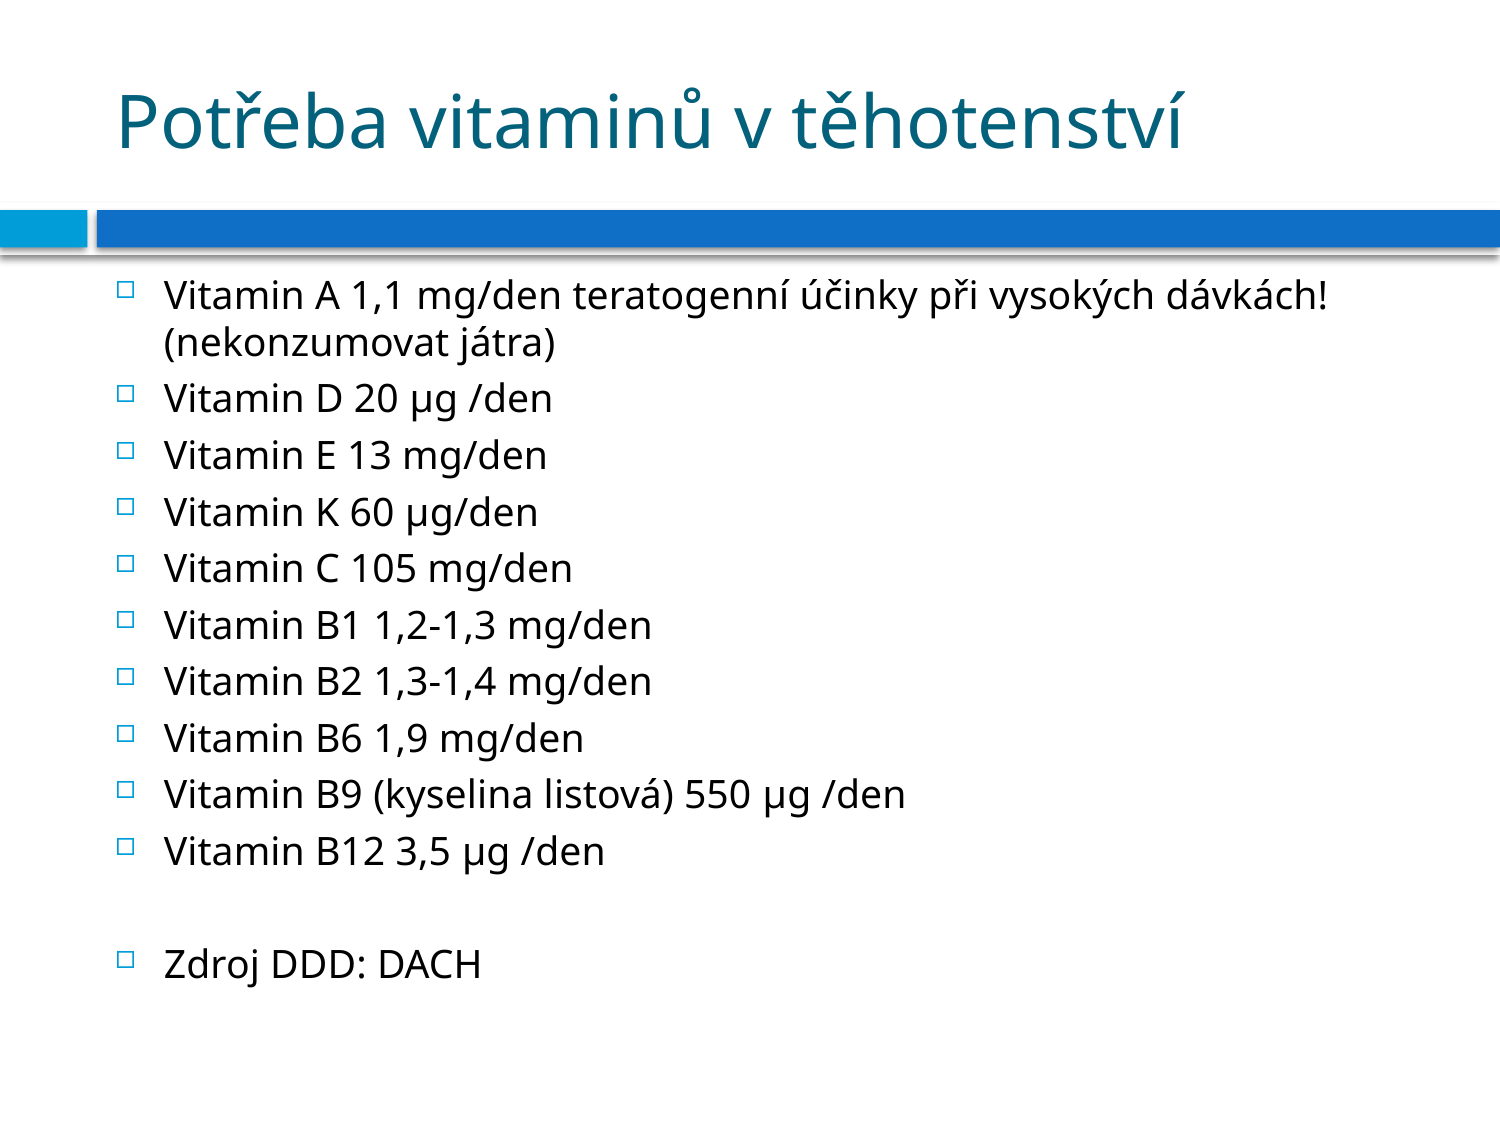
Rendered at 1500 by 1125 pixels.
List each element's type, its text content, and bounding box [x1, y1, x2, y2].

list Vitamin A 1,1 mg/den teratogenní účinky při vysokých dávkách! (nekonzumovat játra) Vitamin D 20 μg /den Vitamin E 13 mg/den Vitamin K 60 μg/den Vitamin C 105 mg/den Vitamin B1 1,2-1,3 mg/den Vitamin B2 1,3-1,4 mg/den Vitamin B6 1,9 mg/den Vitamin B9 (kyselina listová) 550 μg /den Vitamin B12 3,5 μg /den Zdroj DDD: DACH [100, 262, 1438, 1000]
title Potřeba vitaminů v těhotenství [100, 37, 1438, 200]
